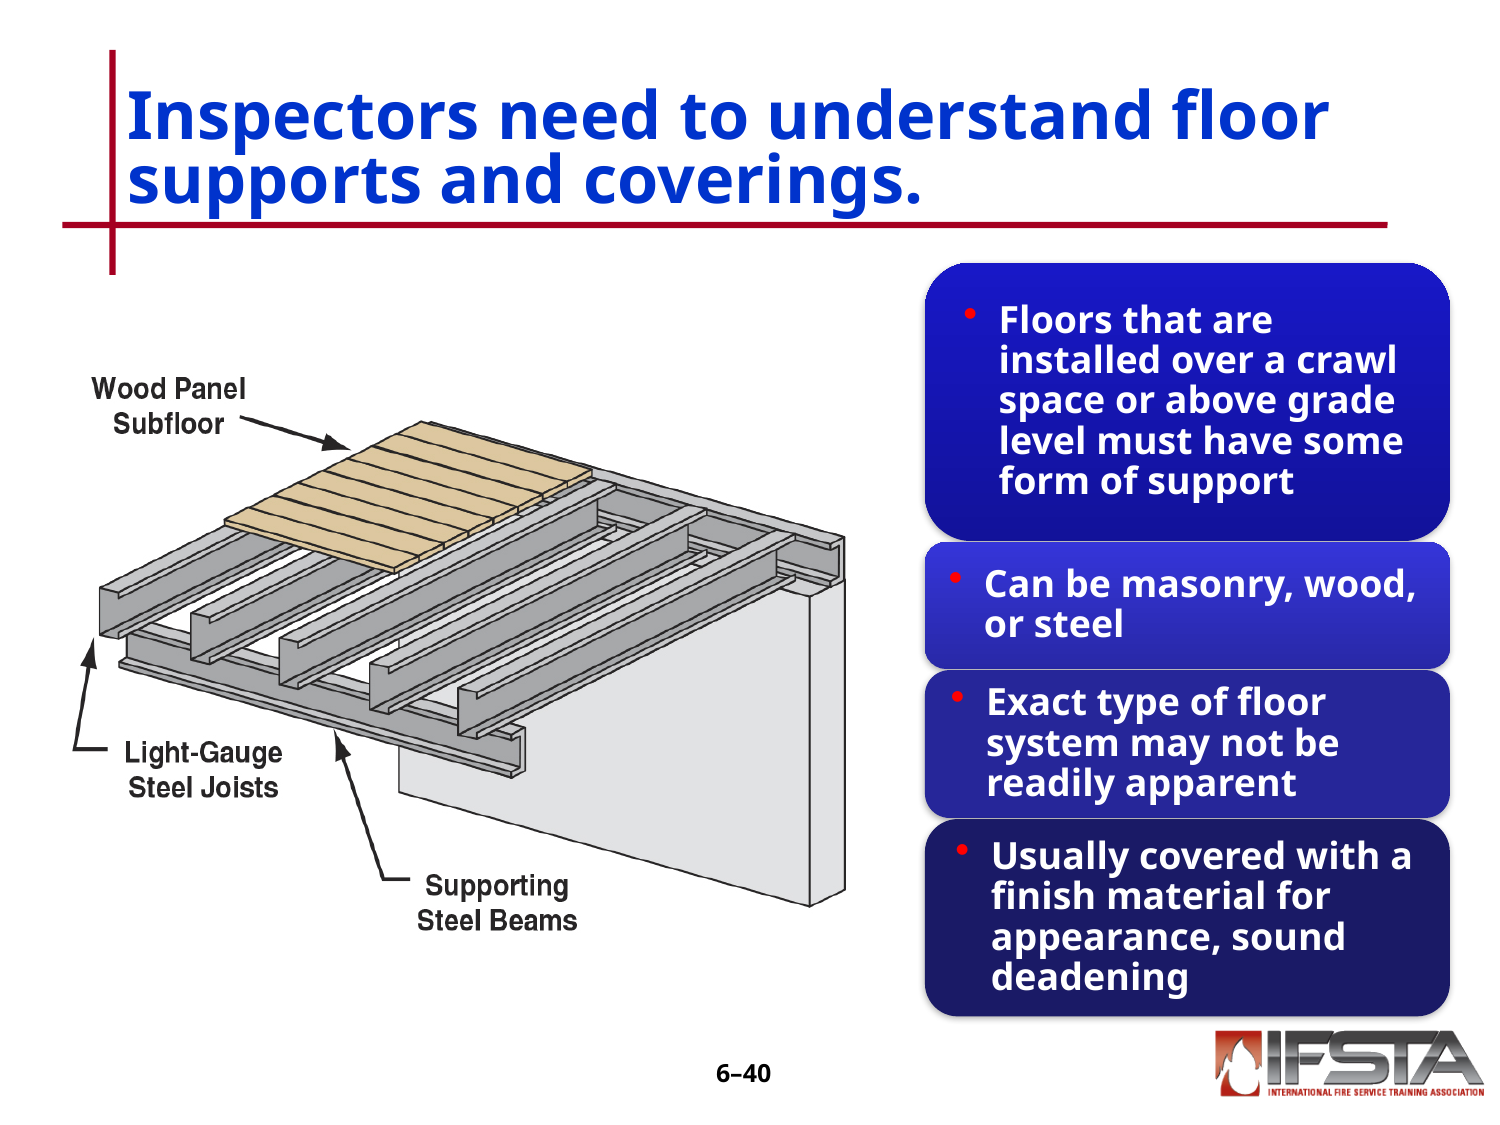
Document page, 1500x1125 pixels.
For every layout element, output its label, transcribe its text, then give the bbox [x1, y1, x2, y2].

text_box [924, 262, 1451, 1017]
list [62, 362, 863, 963]
slide_number 6–39 [587, 1050, 900, 1125]
picture [1215, 1030, 1485, 1099]
title Inspectors need to understand floor supports and coverings. [112, 80, 1388, 231]
